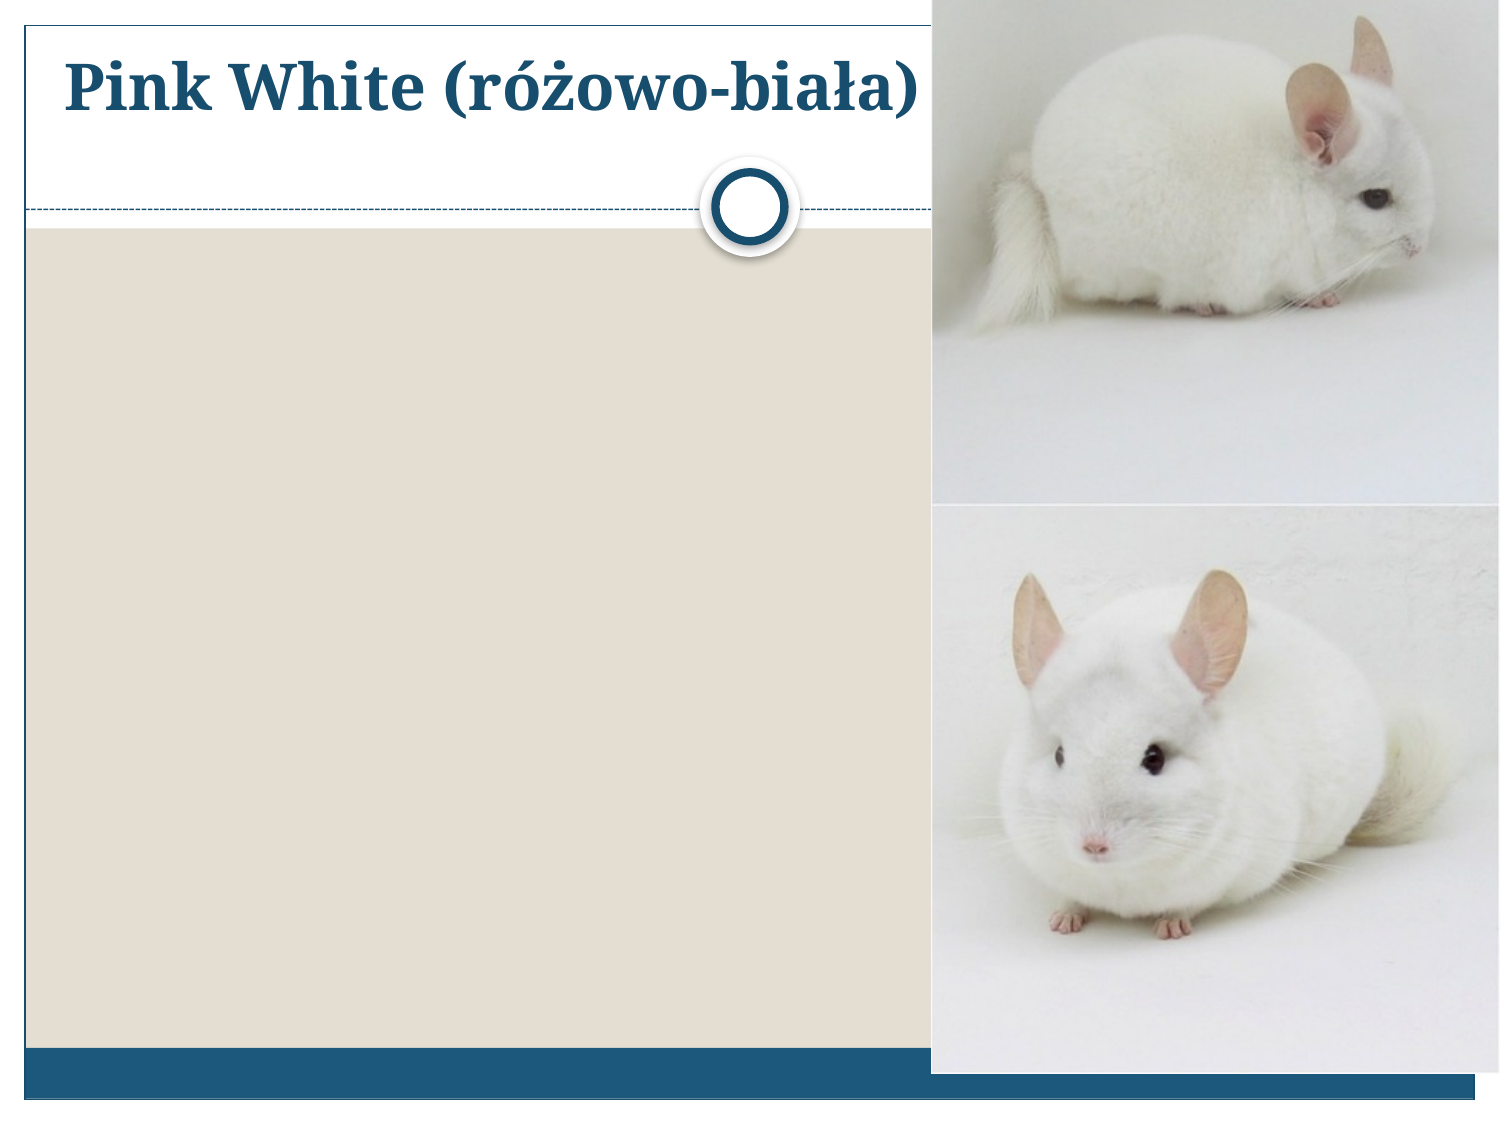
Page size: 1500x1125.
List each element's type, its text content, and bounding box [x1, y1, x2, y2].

title Pink White (różowo-biała) [49, 37, 924, 209]
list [931, 0, 1500, 1074]
